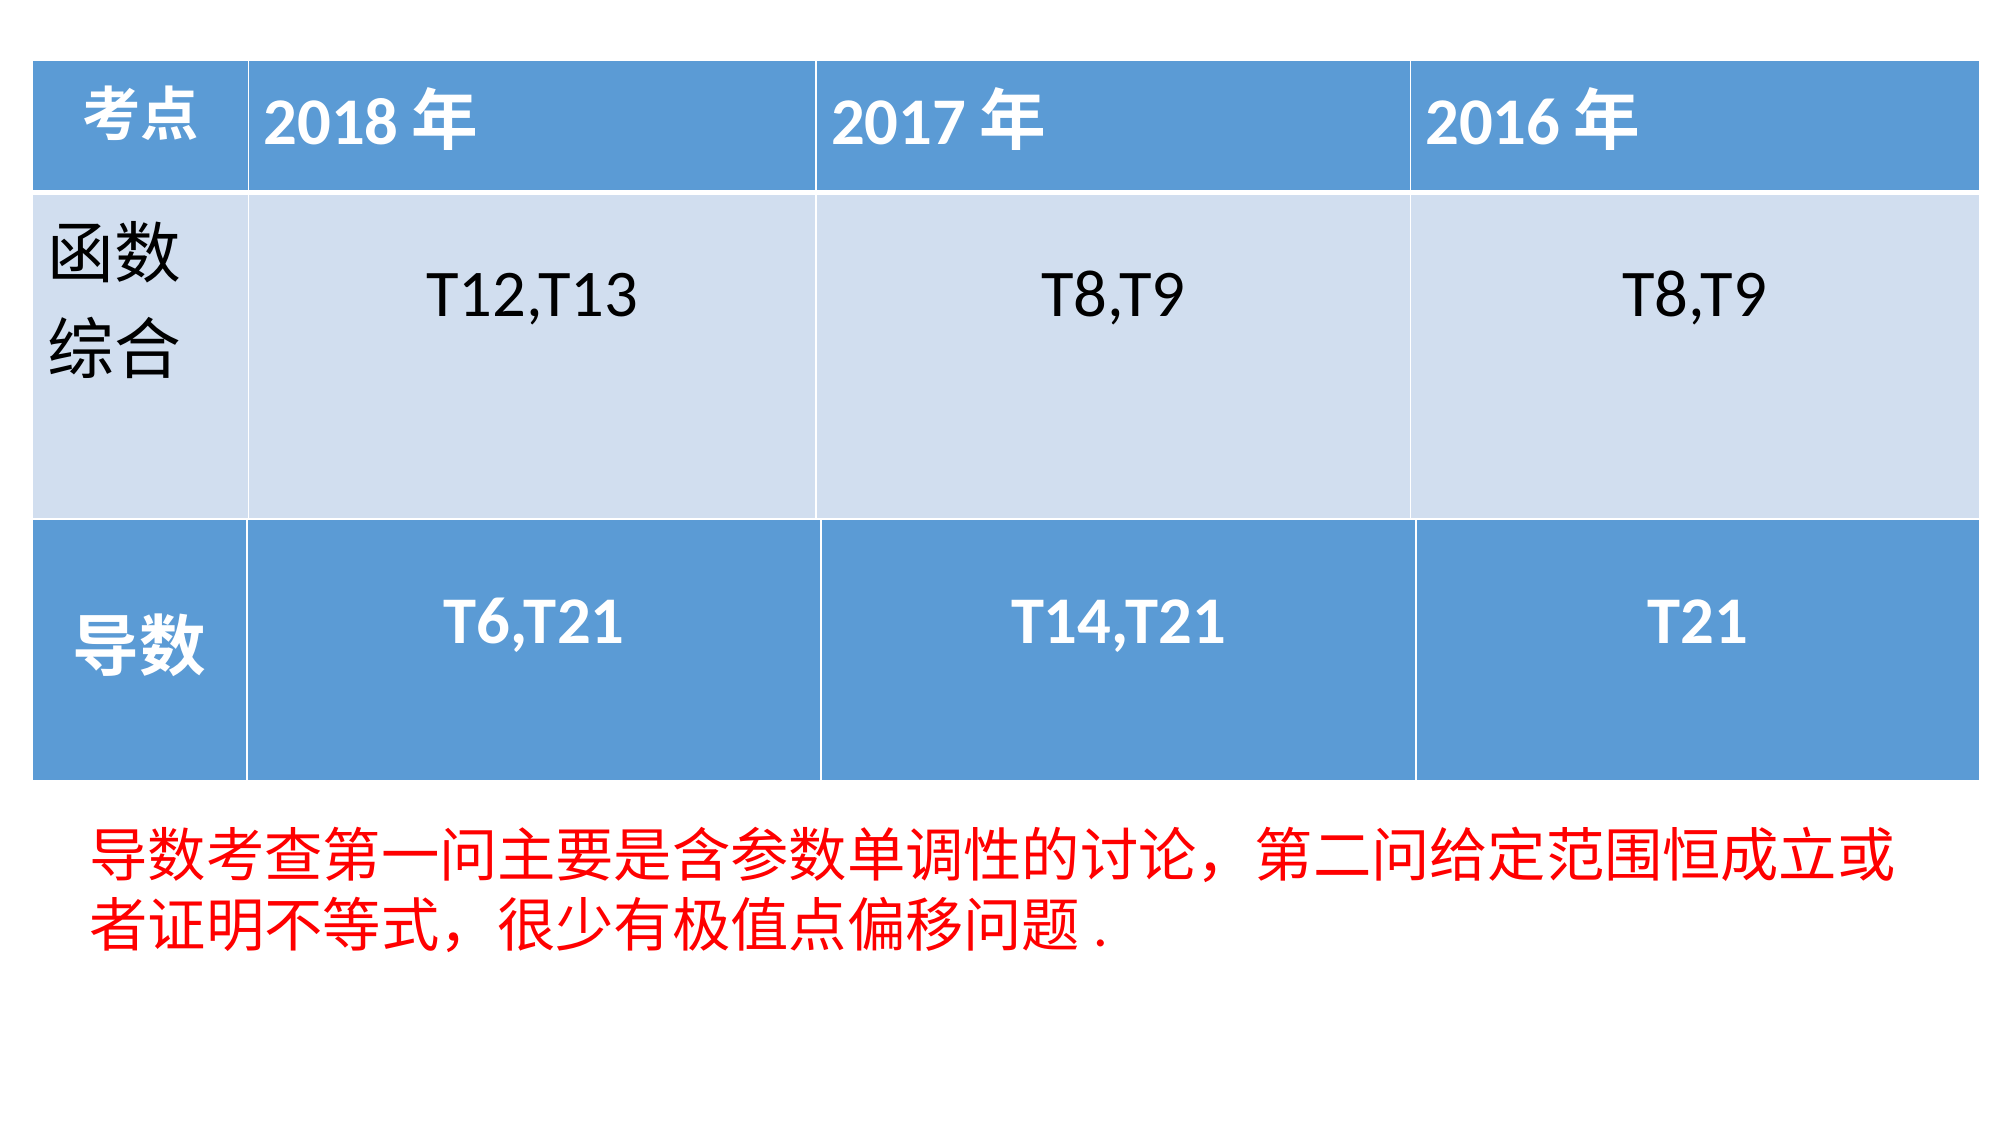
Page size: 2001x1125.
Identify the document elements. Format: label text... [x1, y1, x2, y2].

text_box 导数考查第一问主要是含参数单调性的讨论，第二问给定范围恒成立或者证明不等式，很少有极值点偏移问题. [74, 811, 1935, 966]
table_header 导数 [33, 520, 246, 780]
table_header 2018年 [249, 61, 815, 190]
table_header 考点 [33, 61, 248, 190]
table_cell T8,T9 [817, 195, 1410, 518]
table_cell T8,T9 [1411, 195, 1979, 518]
table_header T21 [1417, 520, 1979, 780]
table_header T6,T21 [248, 520, 820, 780]
table_header T14,T21 [822, 520, 1415, 780]
table_header 2017年 [817, 61, 1410, 190]
table_header 2016年 [1411, 61, 1979, 190]
table_cell T12,T13 [249, 195, 815, 518]
table_cell 函数综合 [33, 195, 248, 518]
